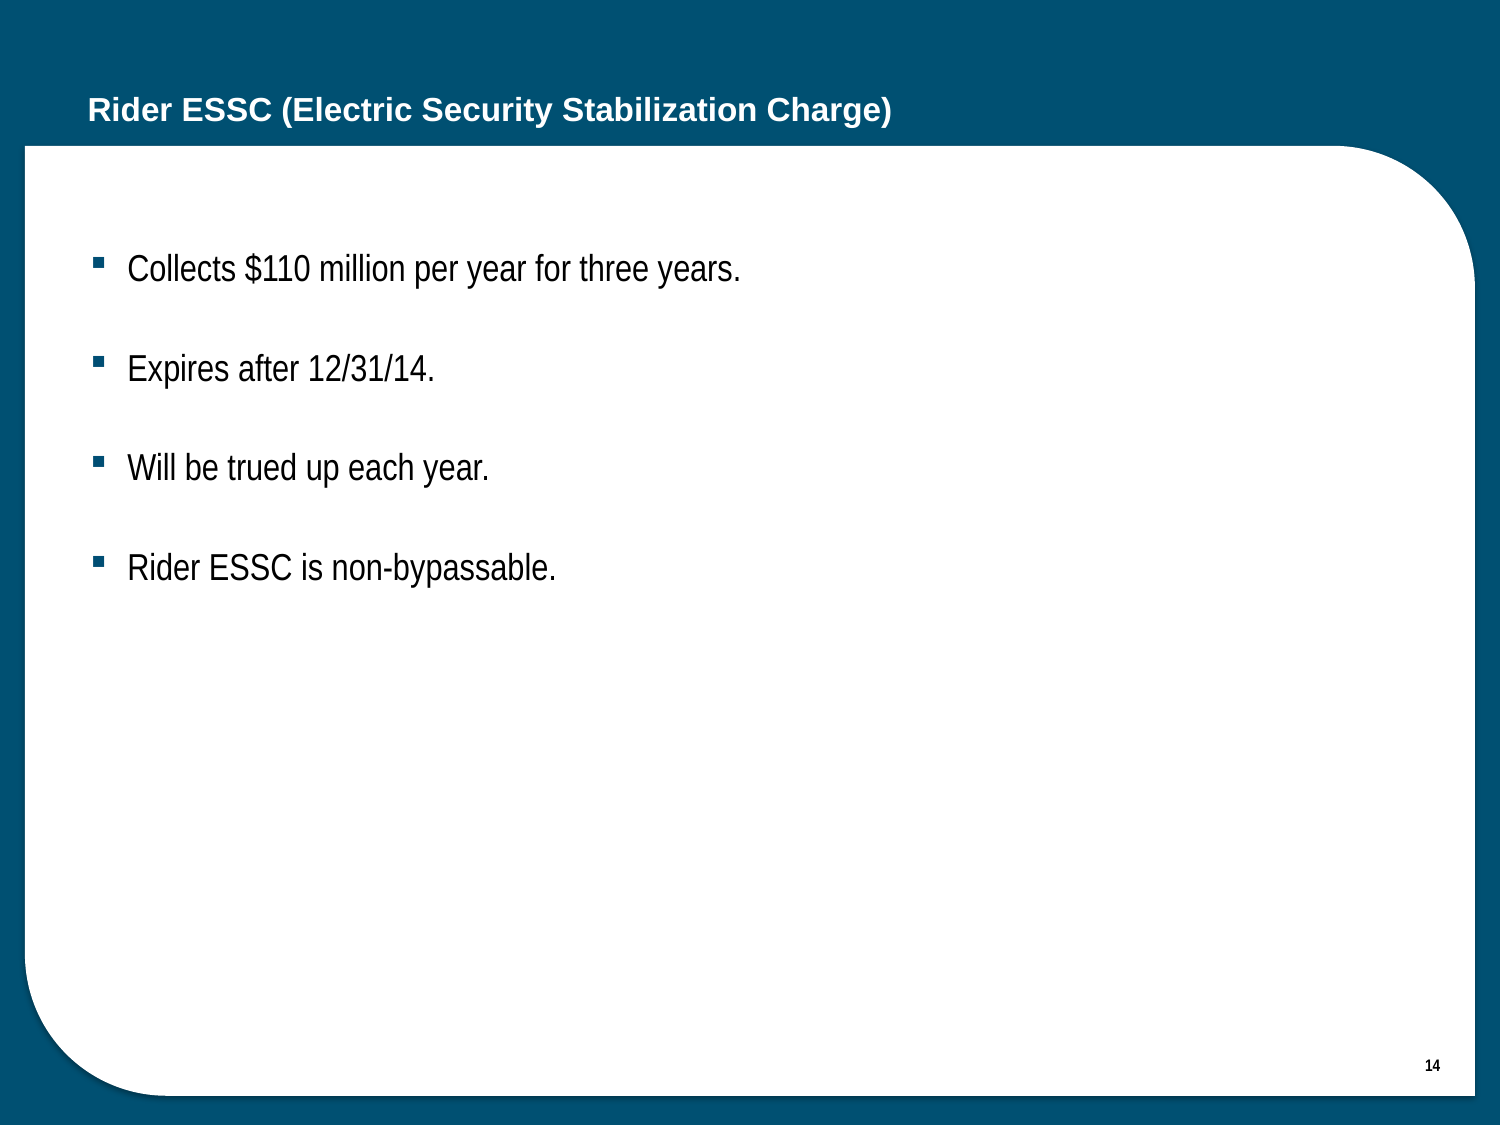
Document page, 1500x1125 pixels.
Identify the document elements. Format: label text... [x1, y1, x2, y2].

slide_number 14 [1105, 1047, 1456, 1125]
title Rider ESSC (Electric Security Stabilization Charge) [72, 23, 1423, 201]
list Collects $110 million per year for three years. Expires after 12/31/14. Will be trued up each year. Rider ESSC is non-bypassable. [74, 186, 1426, 1063]
